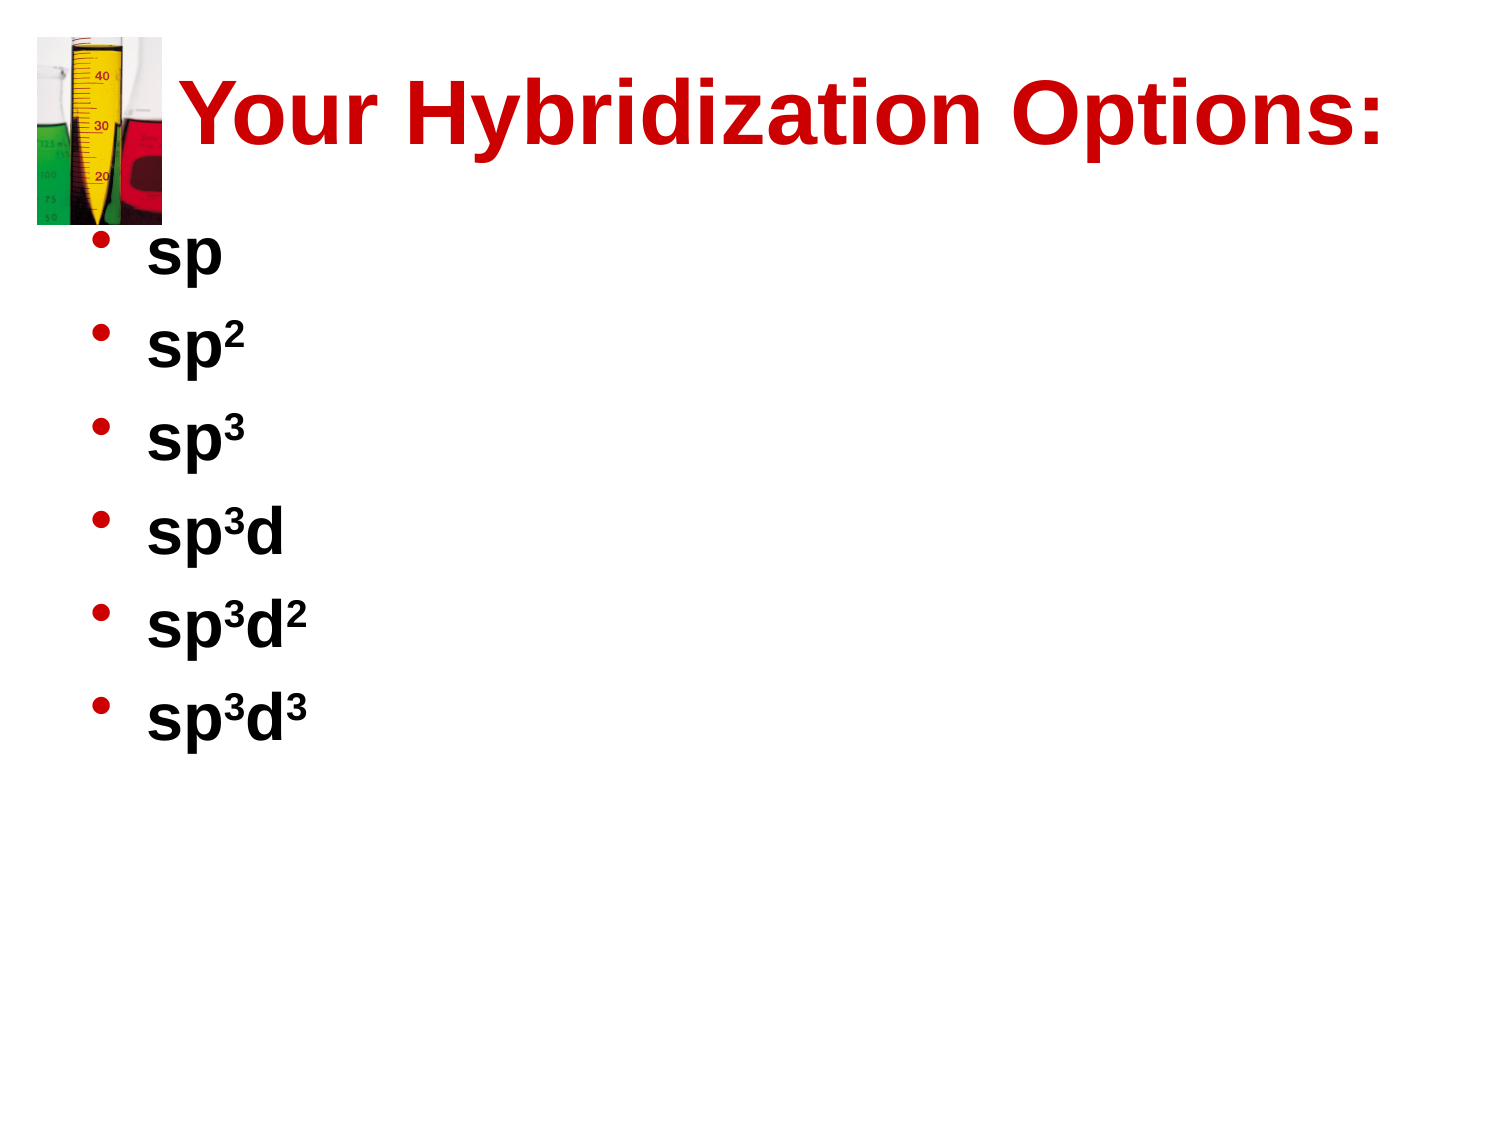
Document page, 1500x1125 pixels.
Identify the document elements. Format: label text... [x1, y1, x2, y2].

title Your Hybridization Options: [162, 44, 1463, 233]
picture [37, 37, 162, 225]
list sp sp2 sp3 sp3d sp3d2 sp3d3 [74, 199, 1426, 1011]
